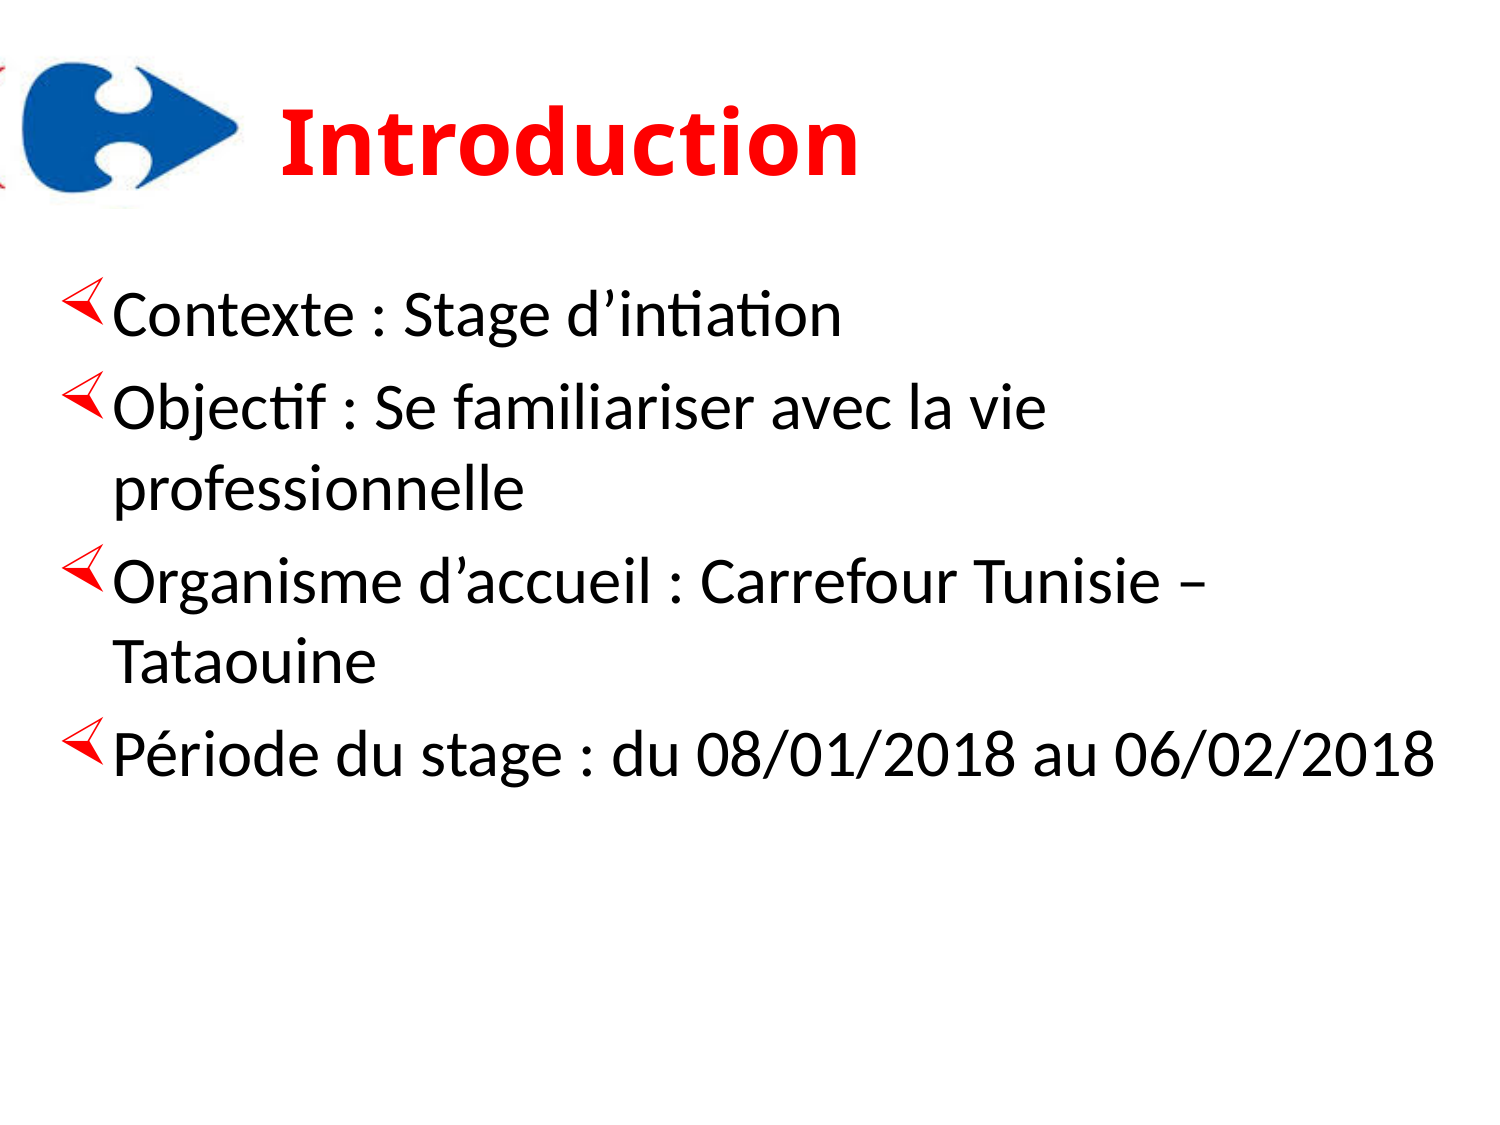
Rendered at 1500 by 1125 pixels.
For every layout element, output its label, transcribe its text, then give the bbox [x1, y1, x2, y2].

picture [0, 41, 254, 209]
list Contexte : Stage d’intiation Objectif : Se familiariser avec la vie professionnelle Organisme d’accueil : Carrefour Tunisie – Tataouine Période du stage : du 08/01/2018 au 06/02/2018 [41, 262, 1459, 1005]
title Introduction [265, 45, 1471, 233]
